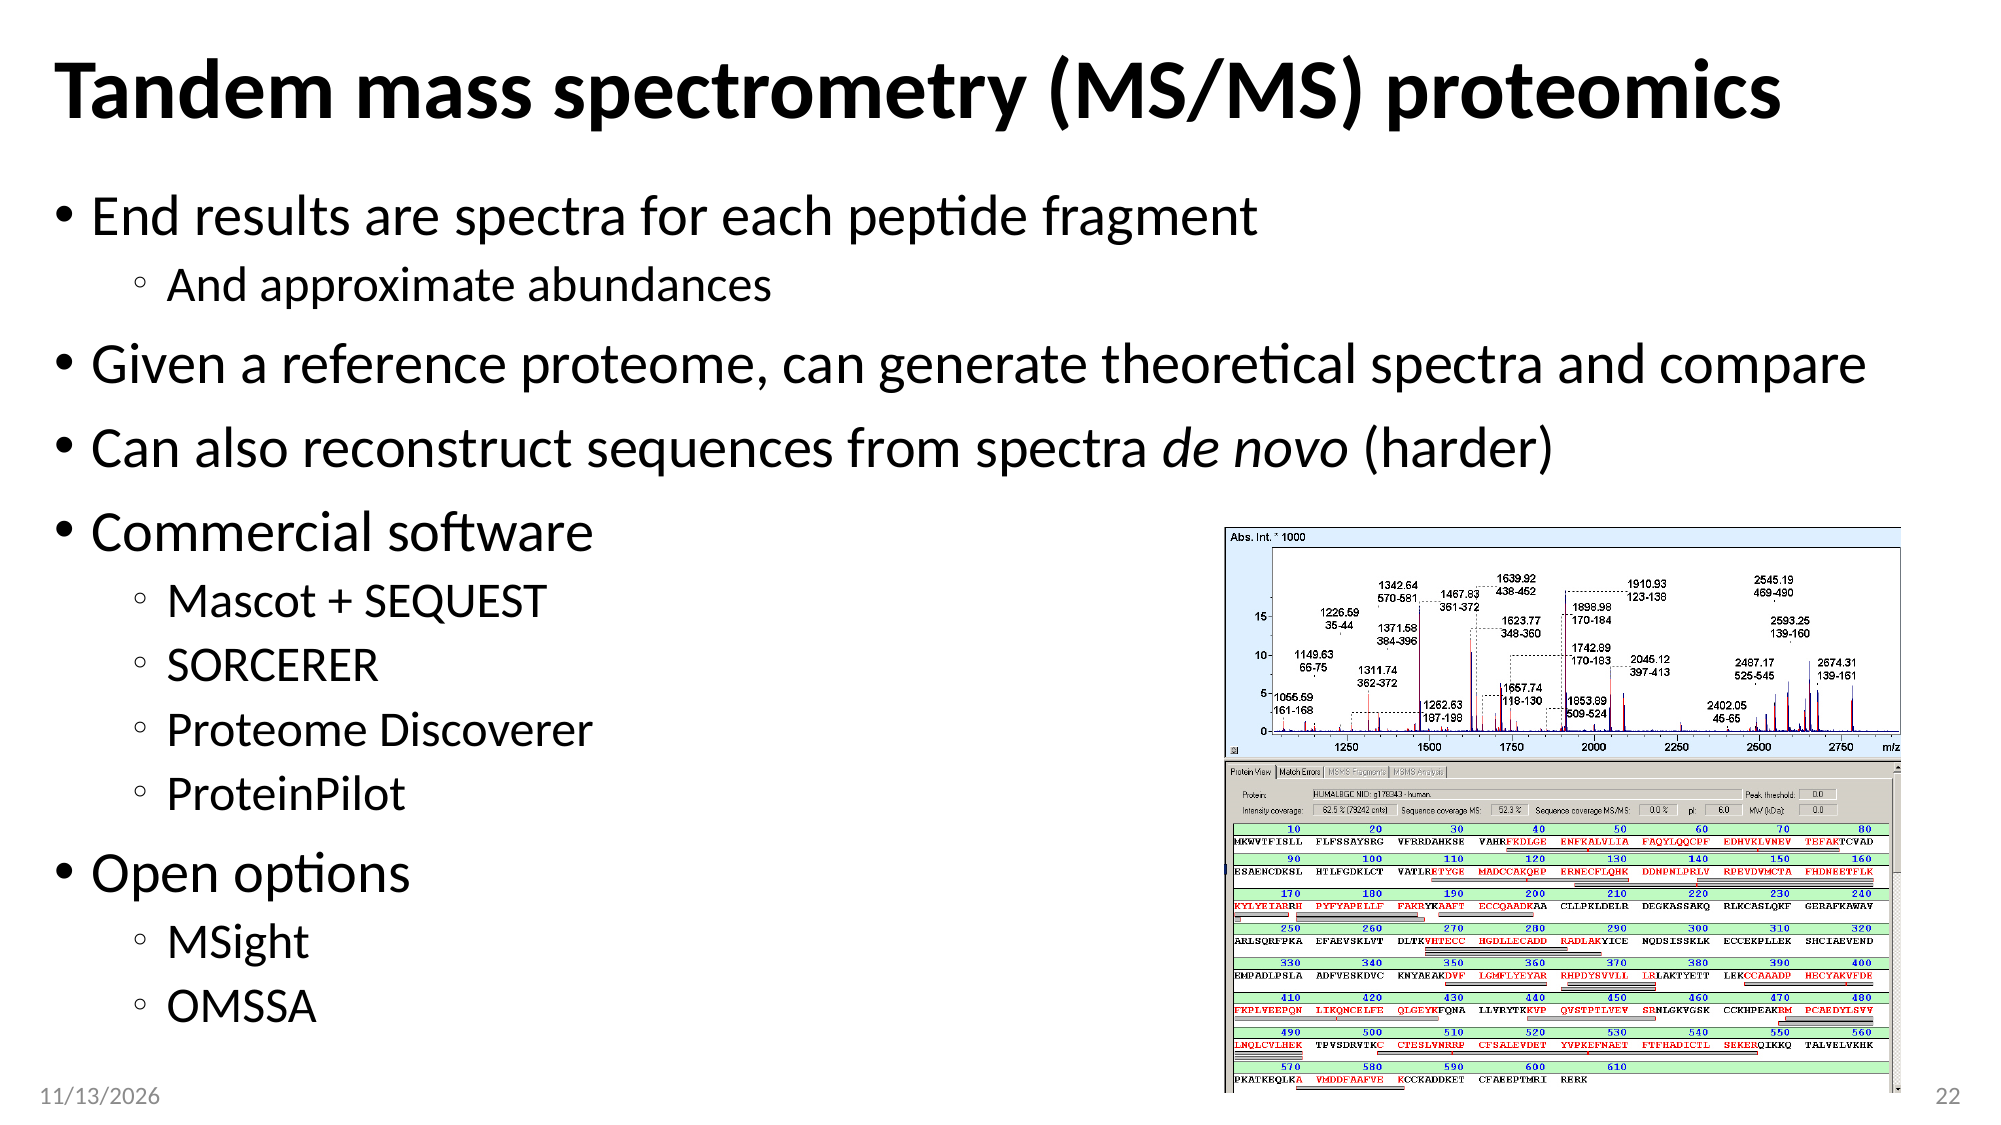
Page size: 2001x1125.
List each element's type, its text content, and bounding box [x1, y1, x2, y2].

title Tandem mass spectrometry (MS/MS) proteomics [39, 37, 1961, 145]
list End results are spectra for each peptide fragment And approximate abundances Given a reference proteome, can generate theoretical spectra and compare Can also reconstruct sequences from spectra de novo (harder) Commercial software Mascot + SEQUEST SORCERER Proteome Discoverer ProteinPilot Open options MSight OMSSA [39, 177, 1961, 1065]
slide_number 22 [1510, 1064, 1961, 1125]
picture [1224, 527, 1901, 1093]
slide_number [39, 1064, 490, 1125]
